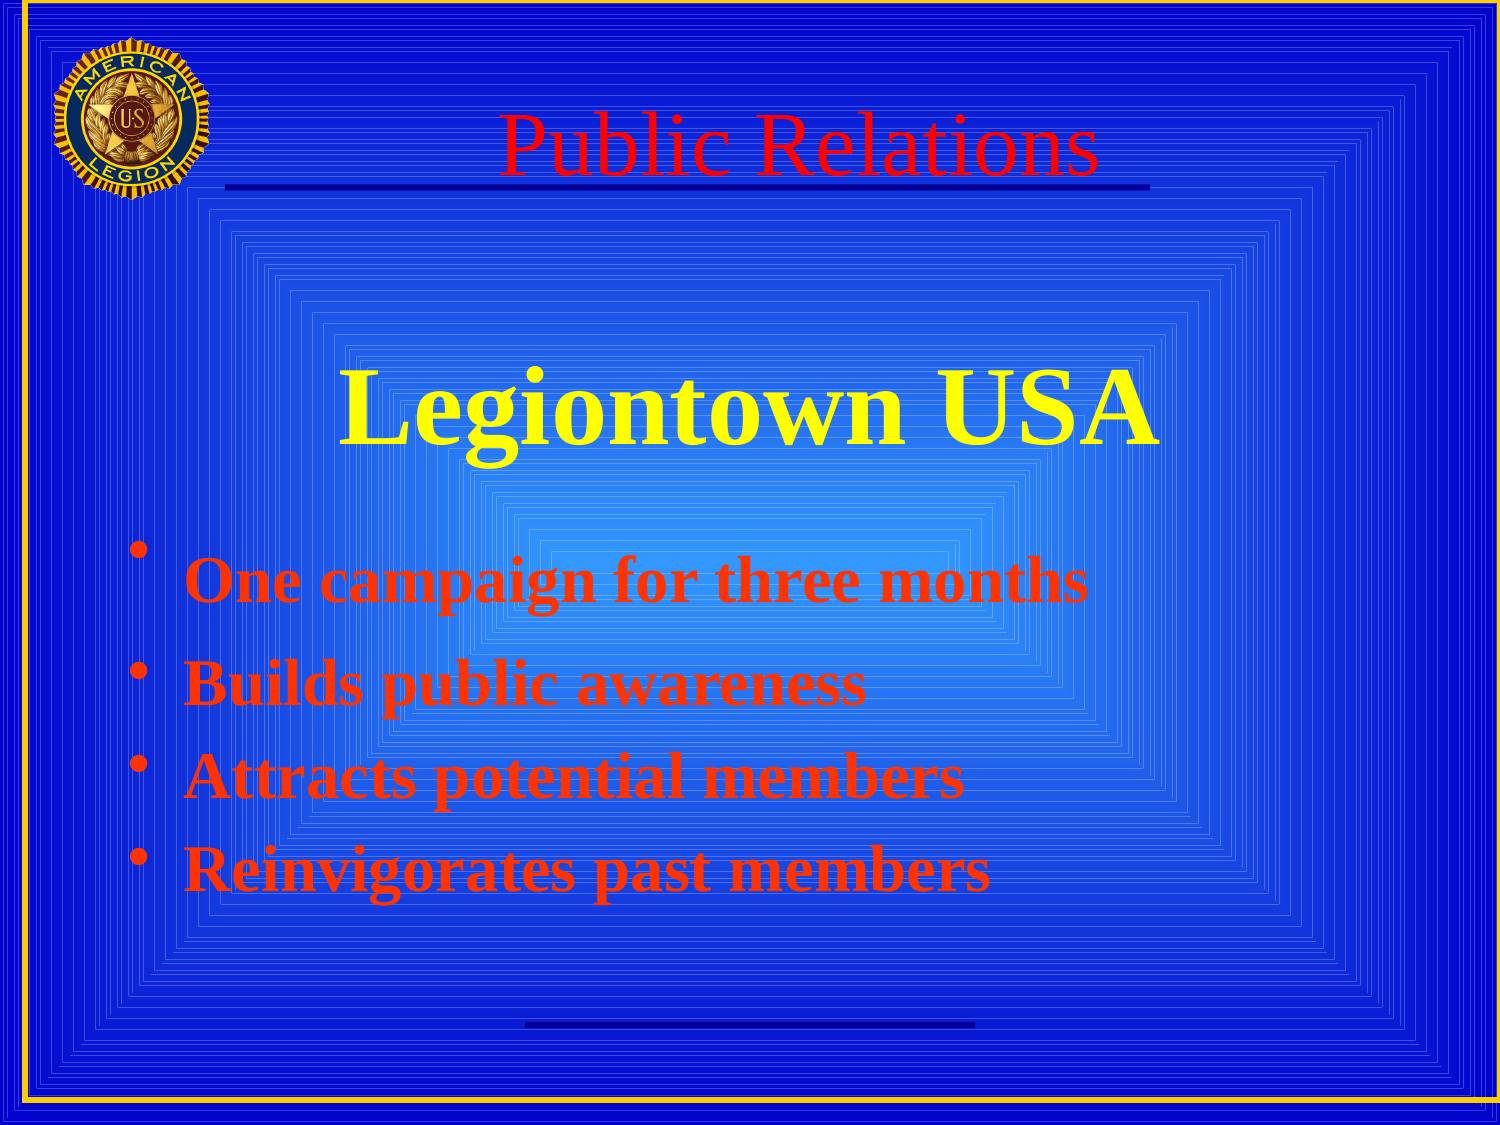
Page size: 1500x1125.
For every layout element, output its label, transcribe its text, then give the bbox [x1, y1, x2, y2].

list Legiontown USA One campaign for three months Builds public awareness Attracts potential members Reinvigorates past members [112, 324, 1388, 1001]
picture [50, 37, 213, 200]
title Public Relations [249, 162, 1351, 226]
